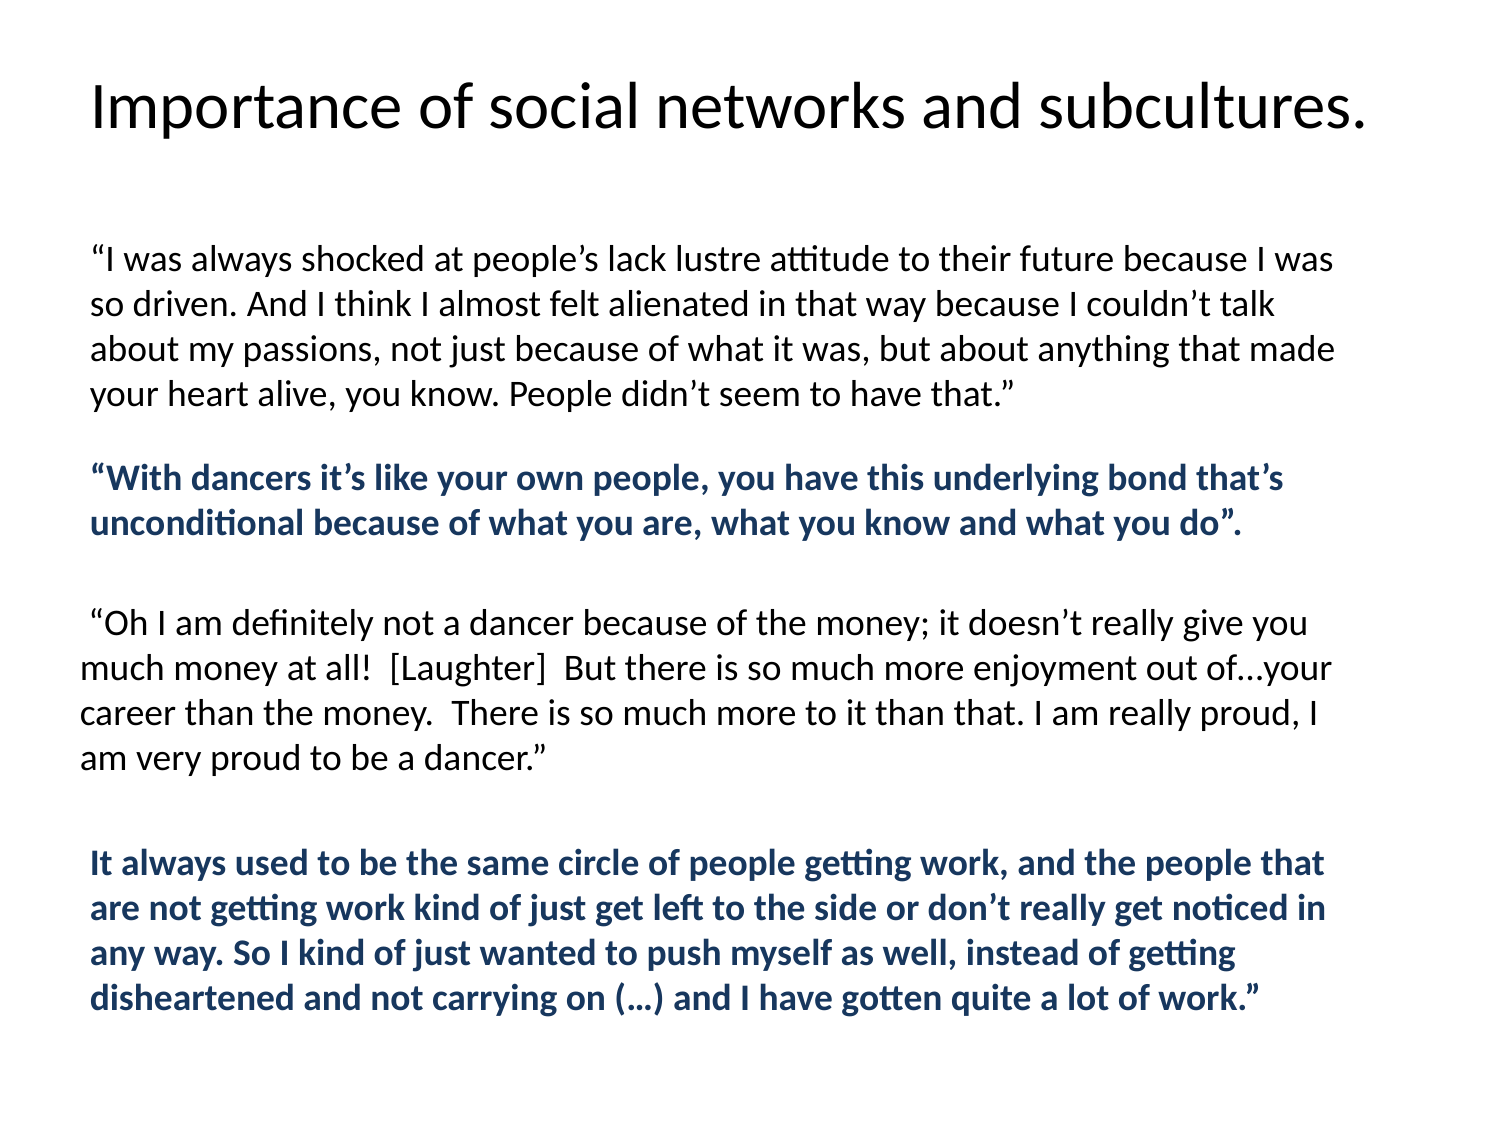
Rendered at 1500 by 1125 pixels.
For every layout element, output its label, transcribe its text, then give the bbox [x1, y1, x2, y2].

text_box It always used to be the same circle of people getting work, and the people that are not getting work kind of just get left to the side or don’t really get noticed in any way. So I kind of just wanted to push myself as well, instead of getting disheartened and not carrying on (…) and I have gotten quite a lot of work.” [74, 830, 1384, 1026]
text_box “With dancers it’s like your own people, you have this underlying bond that’s unconditional because of what you are, what you know and what you do”. [74, 467, 1384, 551]
text_box “Oh I am definitely not a dancer because of the money; it doesn’t really give you much money at all! [Laughter] But there is so much more enjoyment out of…your career than the money. There is so much more to it than that. I am really proud, I am very proud to be a dancer.” [65, 590, 1384, 786]
list Importance of social networks and subcultures. [75, 54, 1425, 227]
text_box “I was always shocked at people’s lack lustre attitude to their future because I was so driven. And I think I almost felt alienated in that way because I couldn’t talk about my passions, not just because of what it was, but about anything that made your heart alive, you know. People didn’t seem to have that.” [74, 226, 1384, 467]
